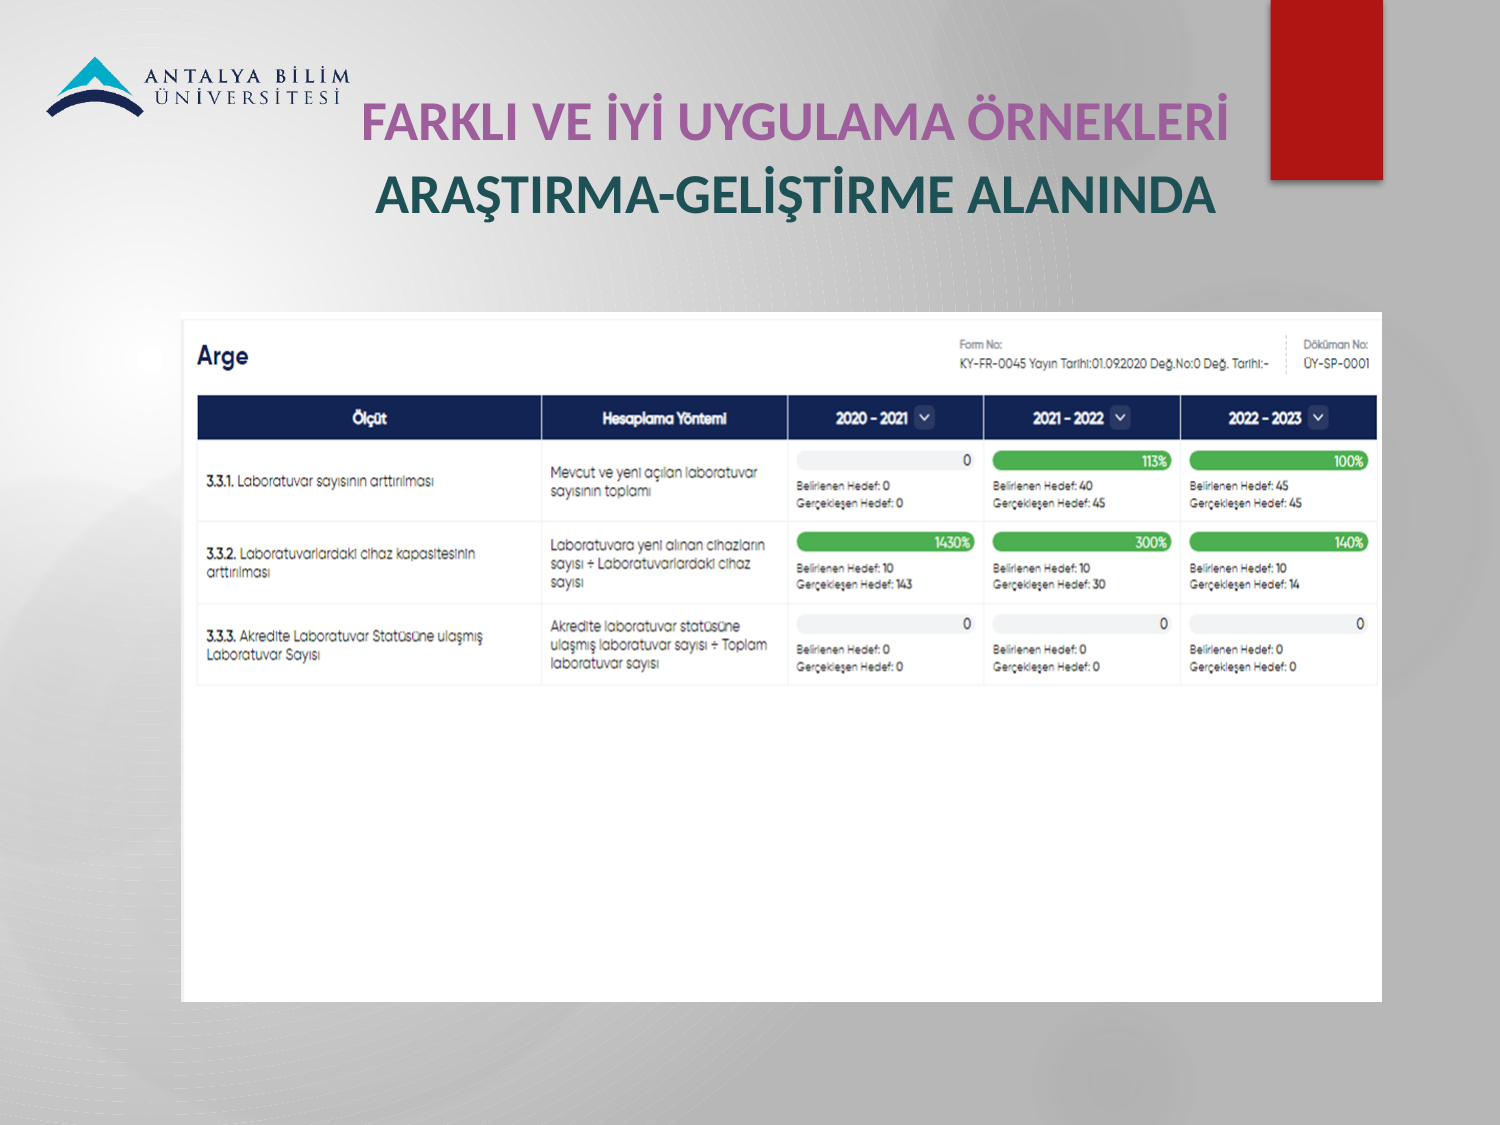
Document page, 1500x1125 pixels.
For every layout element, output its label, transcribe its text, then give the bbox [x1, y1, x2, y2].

picture [181, 312, 1383, 1003]
text_box FARKLI VE İYİ UYGULAMA ÖRNEKLERİ ARAŞTIRMA-GELİŞTİRME ALANINDA [335, 77, 1257, 241]
picture [46, 54, 351, 120]
